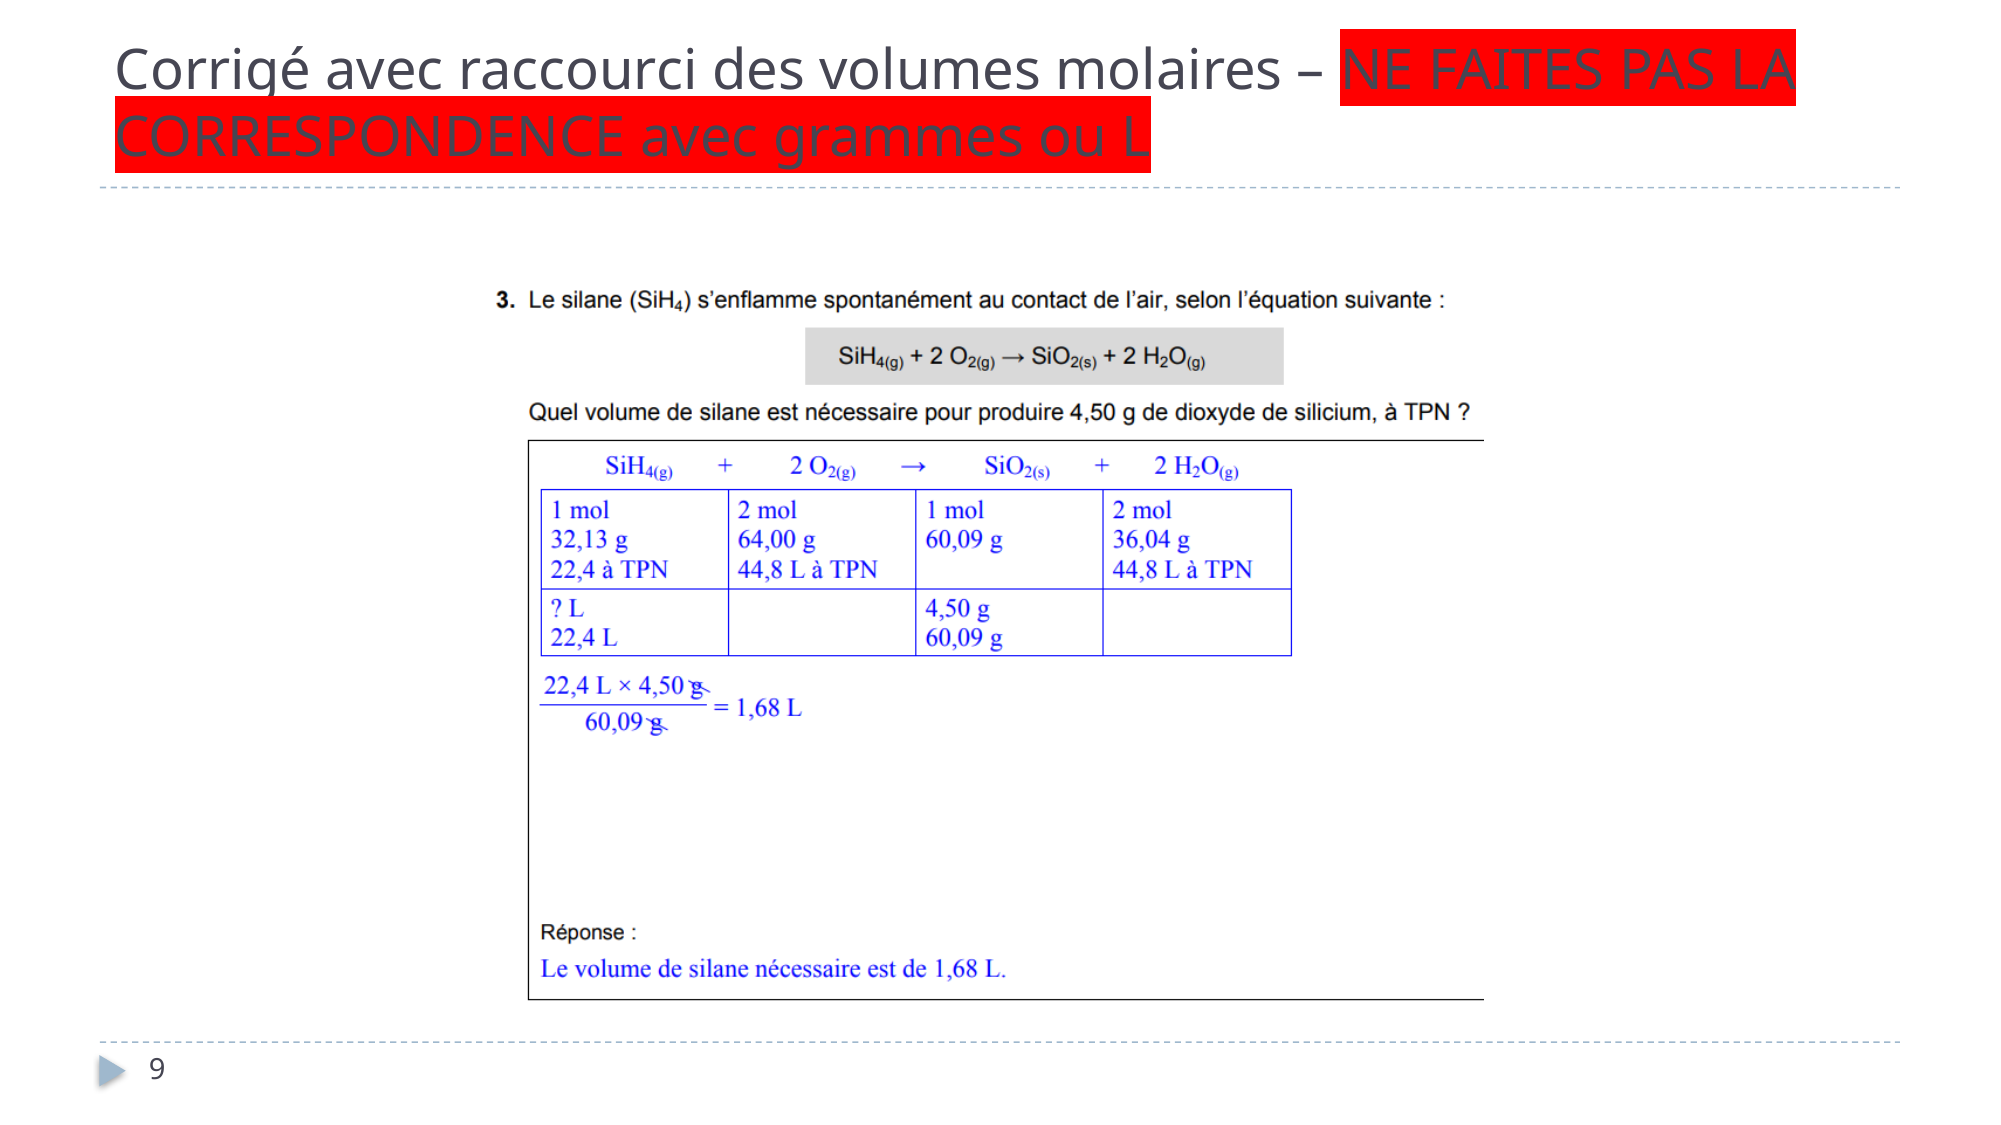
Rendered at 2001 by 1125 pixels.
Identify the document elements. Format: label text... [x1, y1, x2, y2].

title Corrigé avec raccourci des volumes molaires – NE FAITES PAS LA CORRESPONDENCE avec grammes ou L [99, 24, 1900, 175]
slide_number 9 [133, 1042, 568, 1103]
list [487, 275, 1484, 1019]
